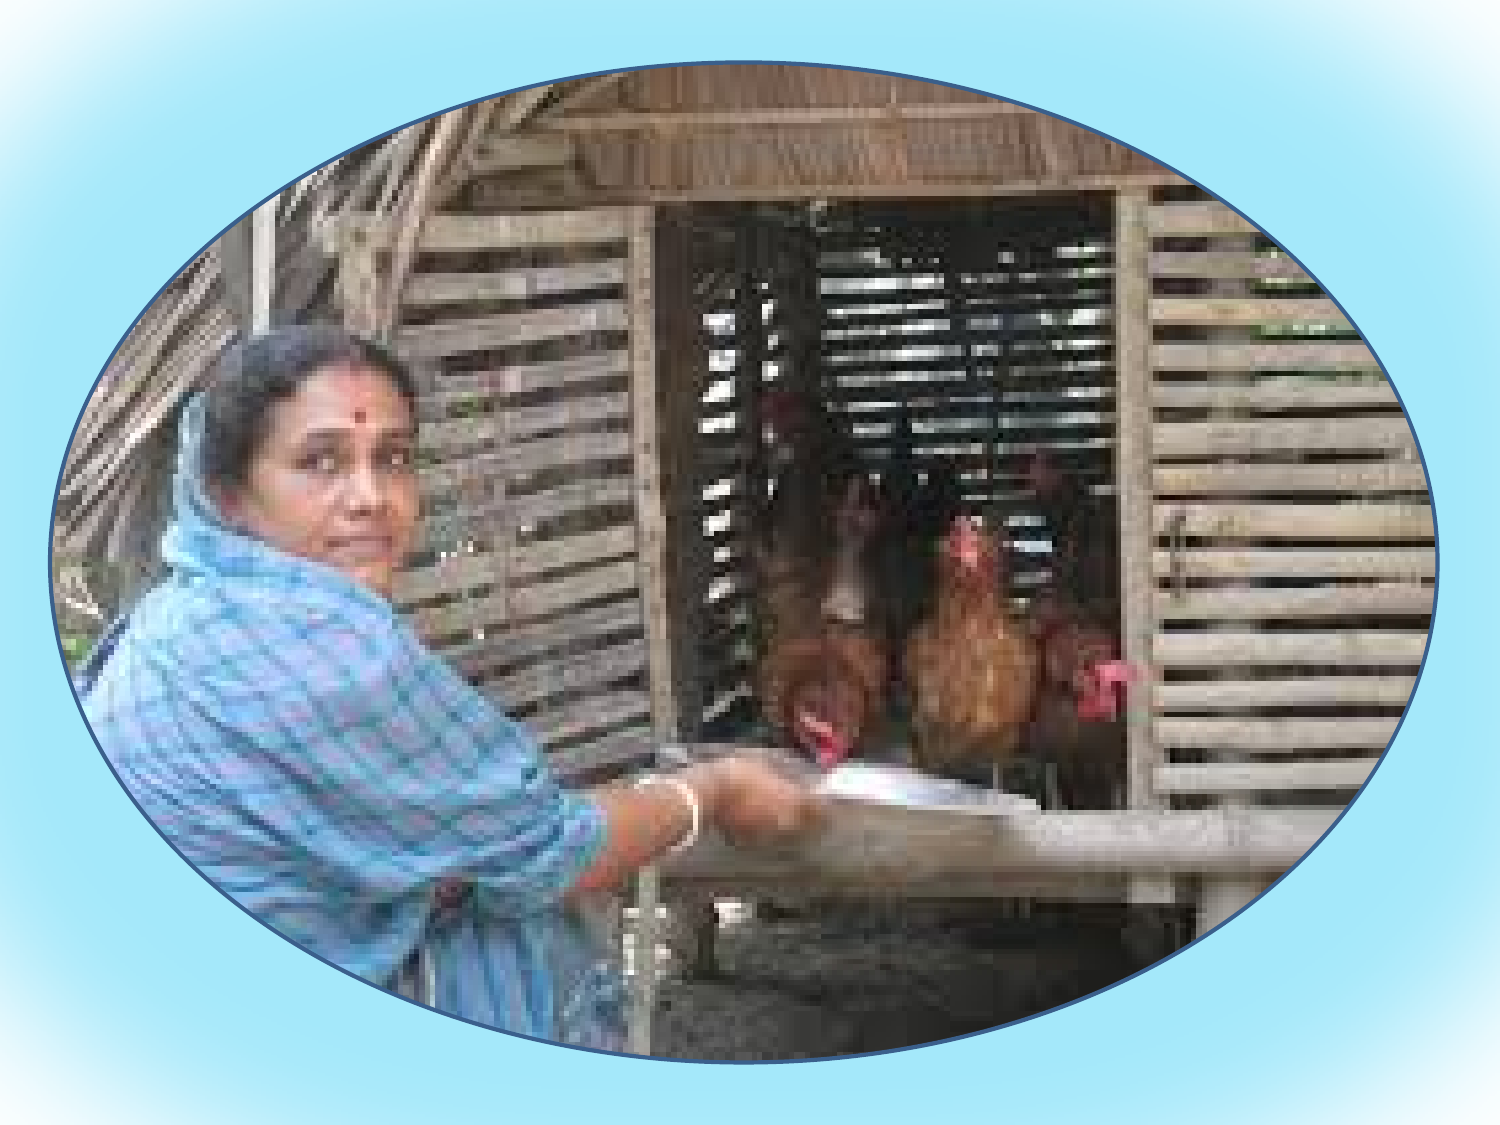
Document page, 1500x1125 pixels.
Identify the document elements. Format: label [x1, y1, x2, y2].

text_box [47, 60, 1440, 1065]
